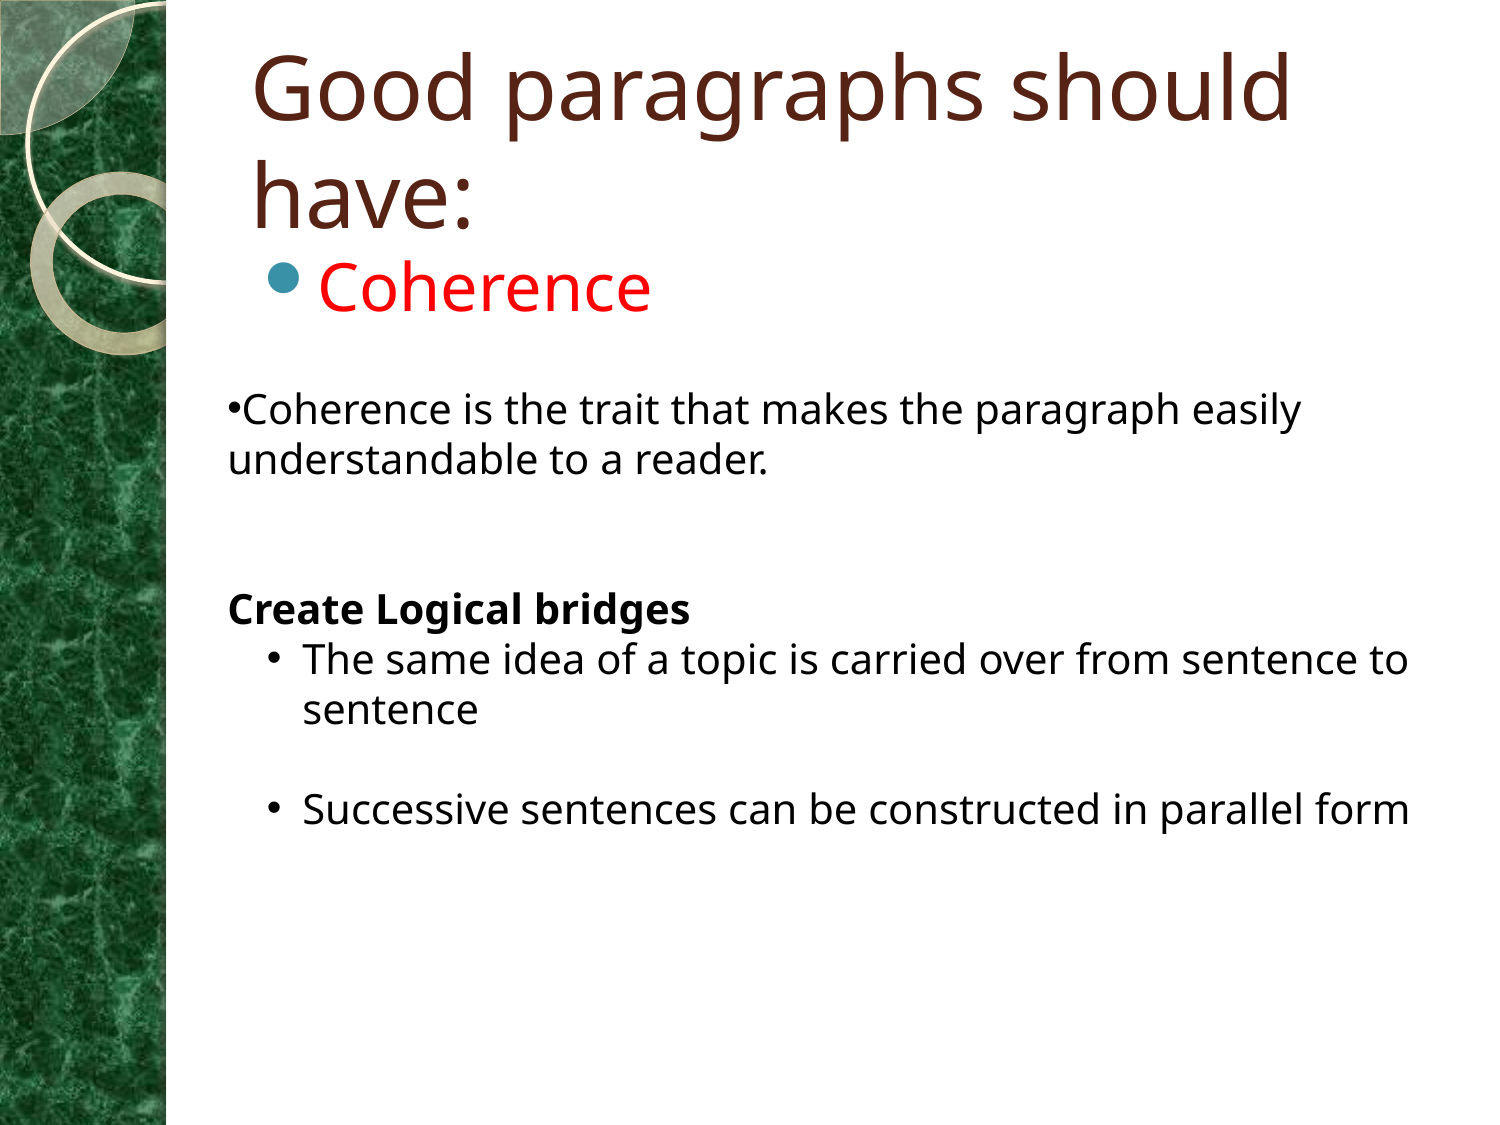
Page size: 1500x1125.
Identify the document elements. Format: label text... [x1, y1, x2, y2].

picture [0, 134, 166, 1125]
list Coherence [235, 237, 1466, 388]
picture [32, 13, 160, 207]
title Good paragraphs should have: [235, 45, 1466, 233]
picture [136, 0, 164, 4]
picture [53, 241, 160, 332]
picture [62, 195, 160, 280]
text_box Coherence is the trait that makes the paragraph easily understandable to a reader. Create Logical bridges The same idea of a topic is carried over from sentence to sentence Successive sentences can be constructed in parallel form [212, 375, 1438, 940]
